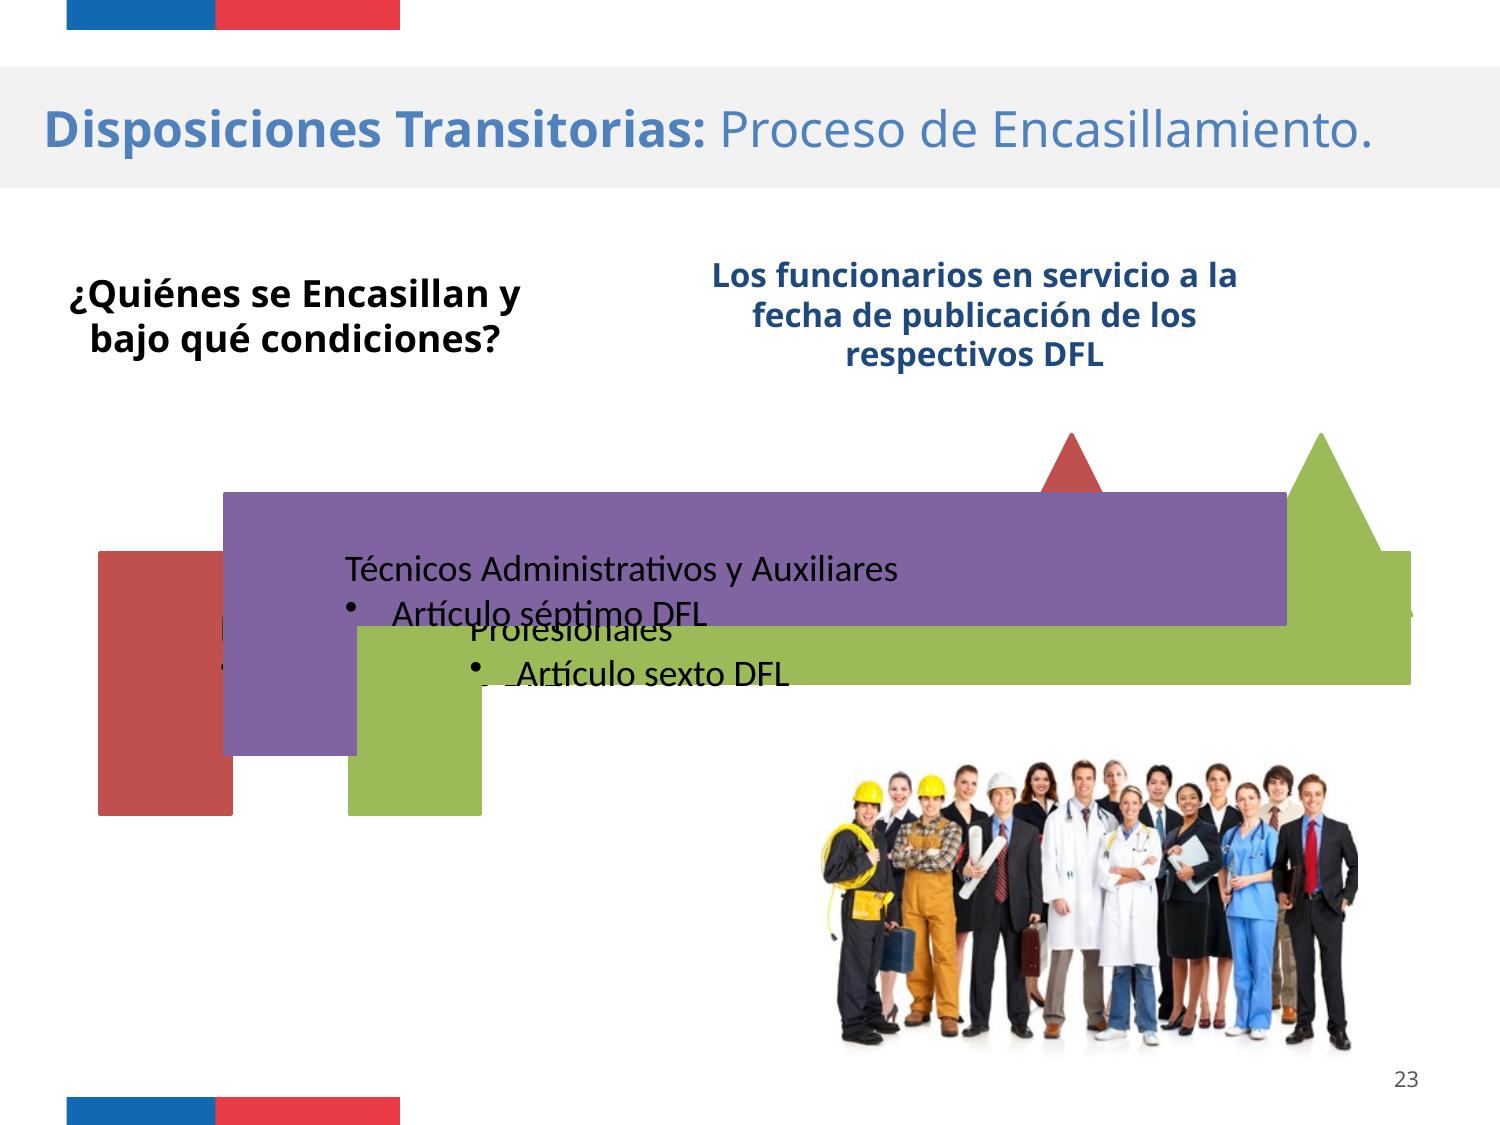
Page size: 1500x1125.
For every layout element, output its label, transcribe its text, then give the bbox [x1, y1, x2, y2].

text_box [100, 385, 1412, 1009]
picture [66, 1097, 400, 1125]
text_box Disposiciones Transitorias: Proceso de Encasillamiento. [0, 66, 1500, 188]
text_box Los funcionarios en servicio a la fecha de publicación de los respectivos DFL [679, 246, 1271, 383]
picture [66, 0, 400, 30]
picture [820, 749, 1359, 1061]
text_box ¿Quiénes se Encasillan y bajo qué condiciones? [53, 262, 538, 386]
